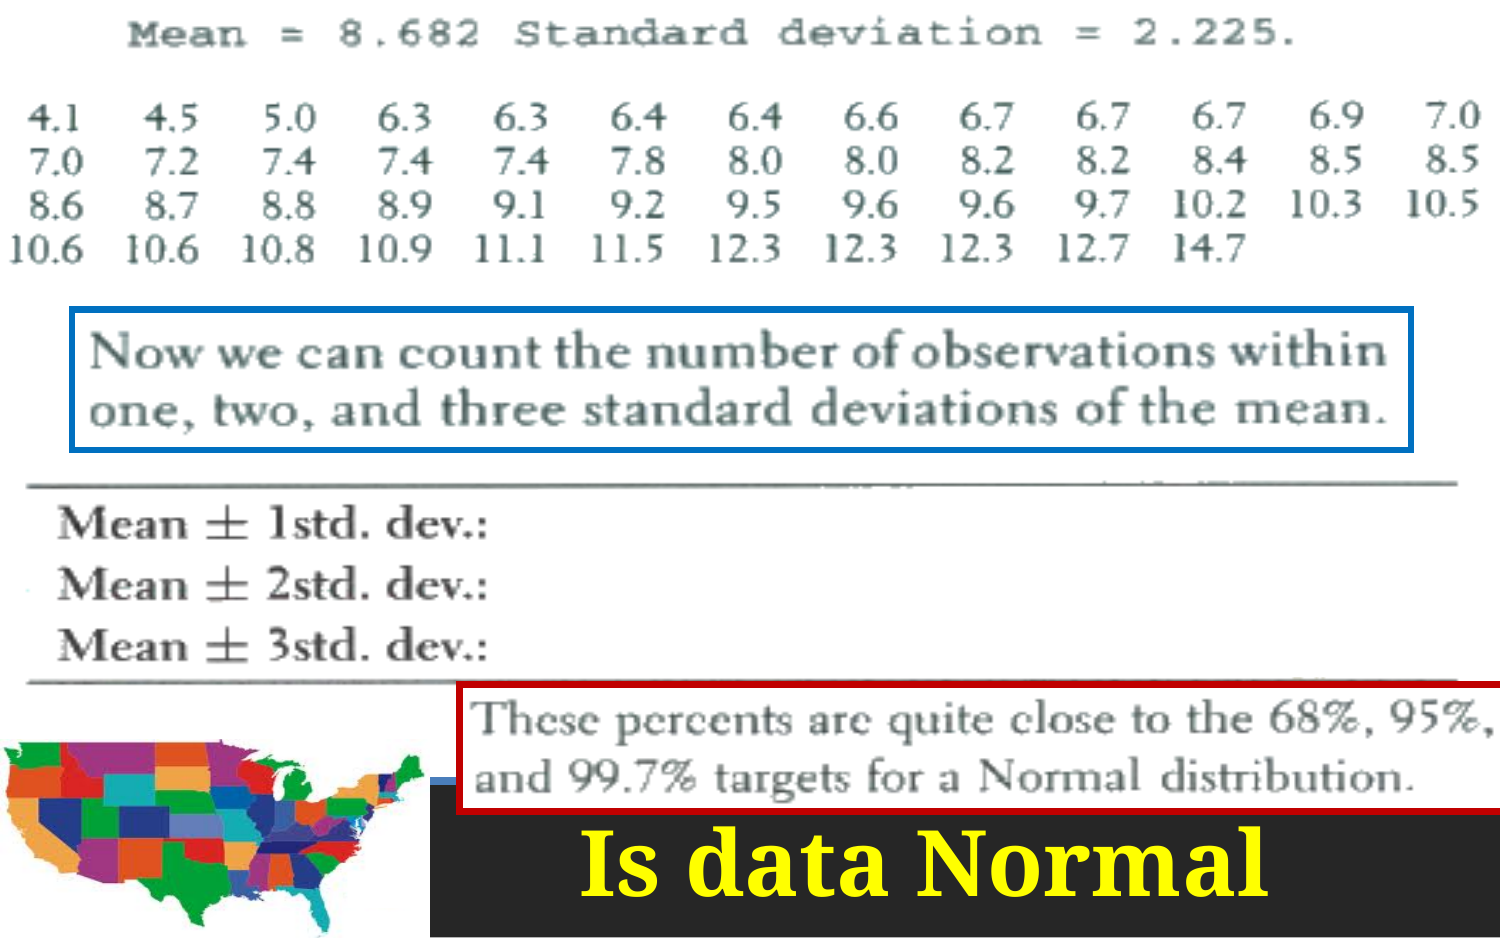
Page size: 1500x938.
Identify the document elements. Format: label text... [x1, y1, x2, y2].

picture [74, 312, 1409, 448]
picture [0, 83, 1500, 276]
picture [24, 478, 1500, 809]
picture [0, 739, 430, 938]
title Is data Normal [433, 781, 1425, 938]
picture [112, 0, 1301, 61]
